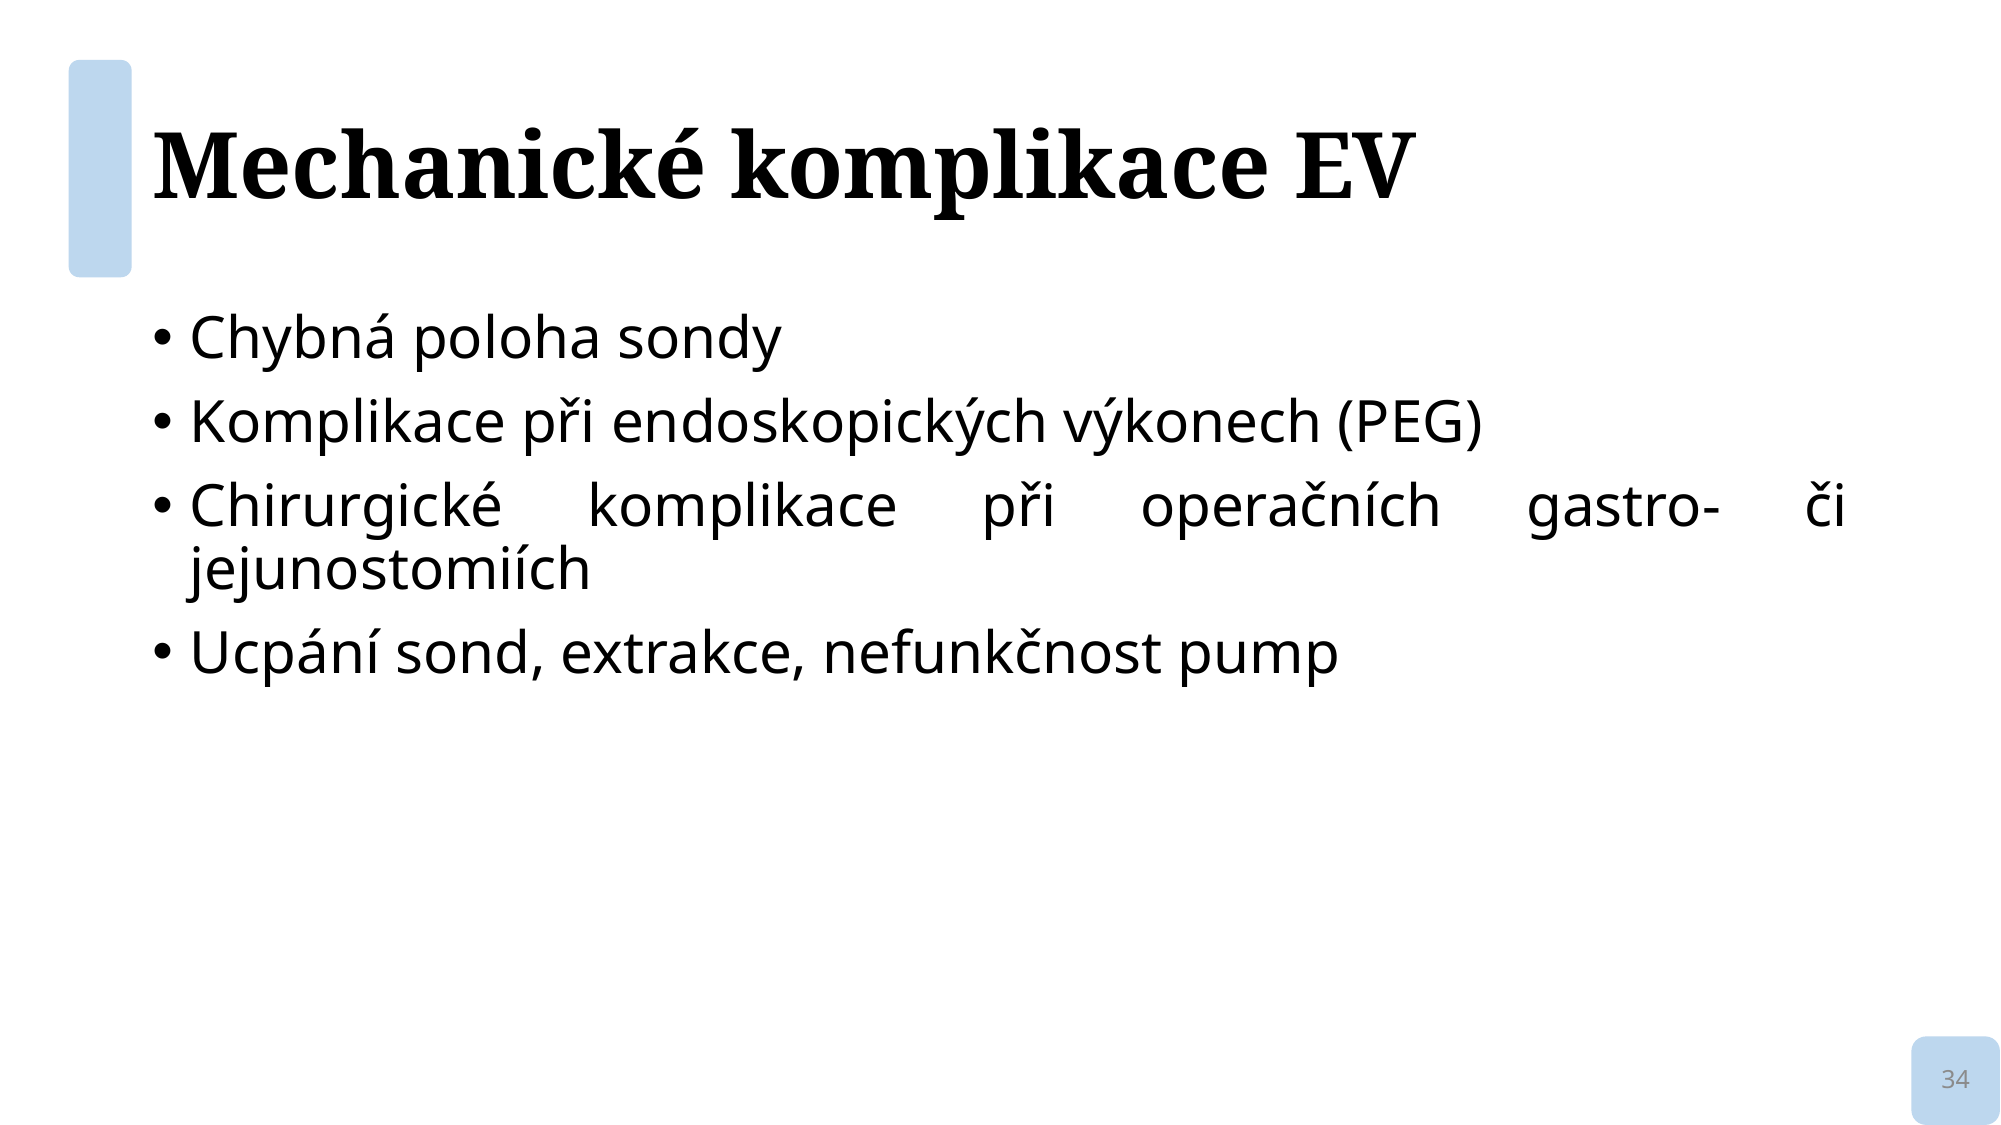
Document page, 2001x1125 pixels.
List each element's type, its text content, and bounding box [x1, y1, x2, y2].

list Chybná poloha sondy Komplikace při endoskopických výkonech (PEG) Chirurgické komplikace při operačních gastro- či jejunostomiích Ucpání sond, extrakce, nefunkčnost pump [137, 300, 1863, 1104]
title Mechanické komplikace EV [137, 59, 1863, 278]
slide_number 34 [1911, 1036, 2000, 1125]
